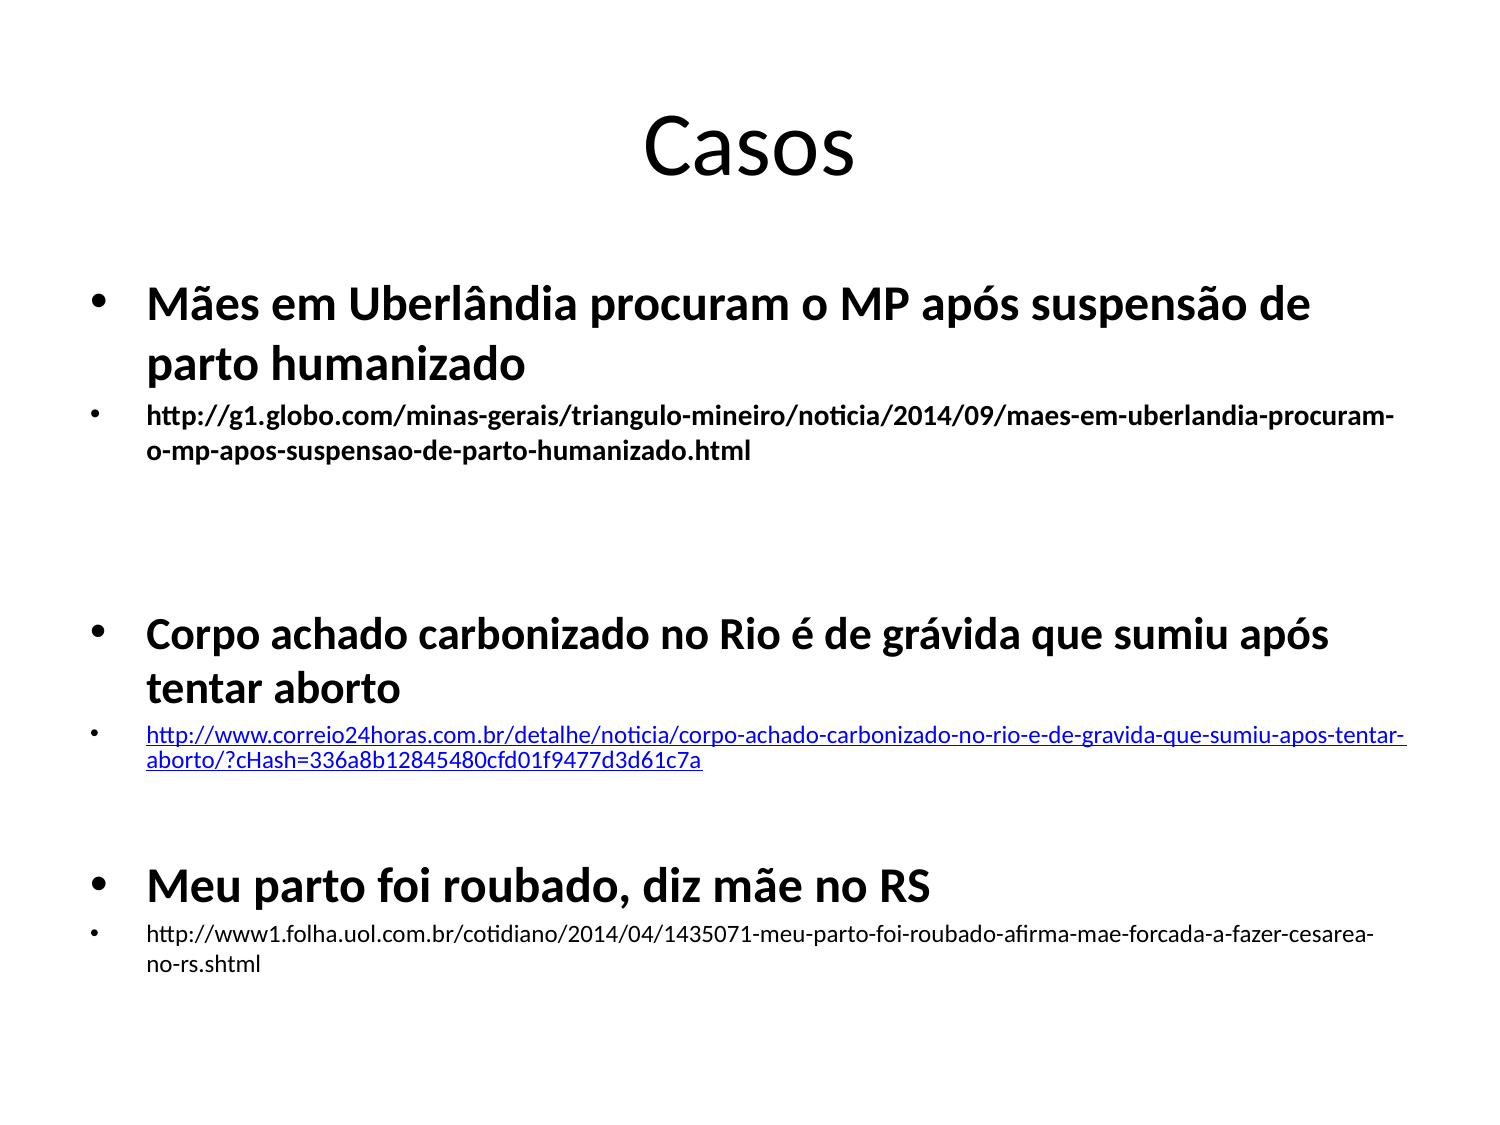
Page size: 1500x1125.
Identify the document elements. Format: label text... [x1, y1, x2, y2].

list Mães em Uberlândia procuram o MP após suspensão de parto humanizado http://g1.globo.com/minas-gerais/triangulo-mineiro/noticia/2014/09/maes-em-uberlandia-procuram-o-mp-apos-suspensao-de-parto-humanizado.html Corpo achado carbonizado no Rio é de grávida que sumiu após tentar aborto http://www.correio24horas.com.br/detalhe/noticia/corpo-achado-carbonizado-no-rio-e-de-gravida-que-sumiu-apos-tentar-aborto/?cHash=336a8b12845480cfd01f9477d3d61c7a Meu parto foi roubado, diz mãe no RS http://www1.folha.uol.com.br/cotidiano/2014/04/1435071-meu-parto-foi-roubado-afirma-mae-forcada-a-fazer-cesarea-no-rs.shtml [75, 262, 1425, 1005]
title Casos [75, 45, 1425, 233]
